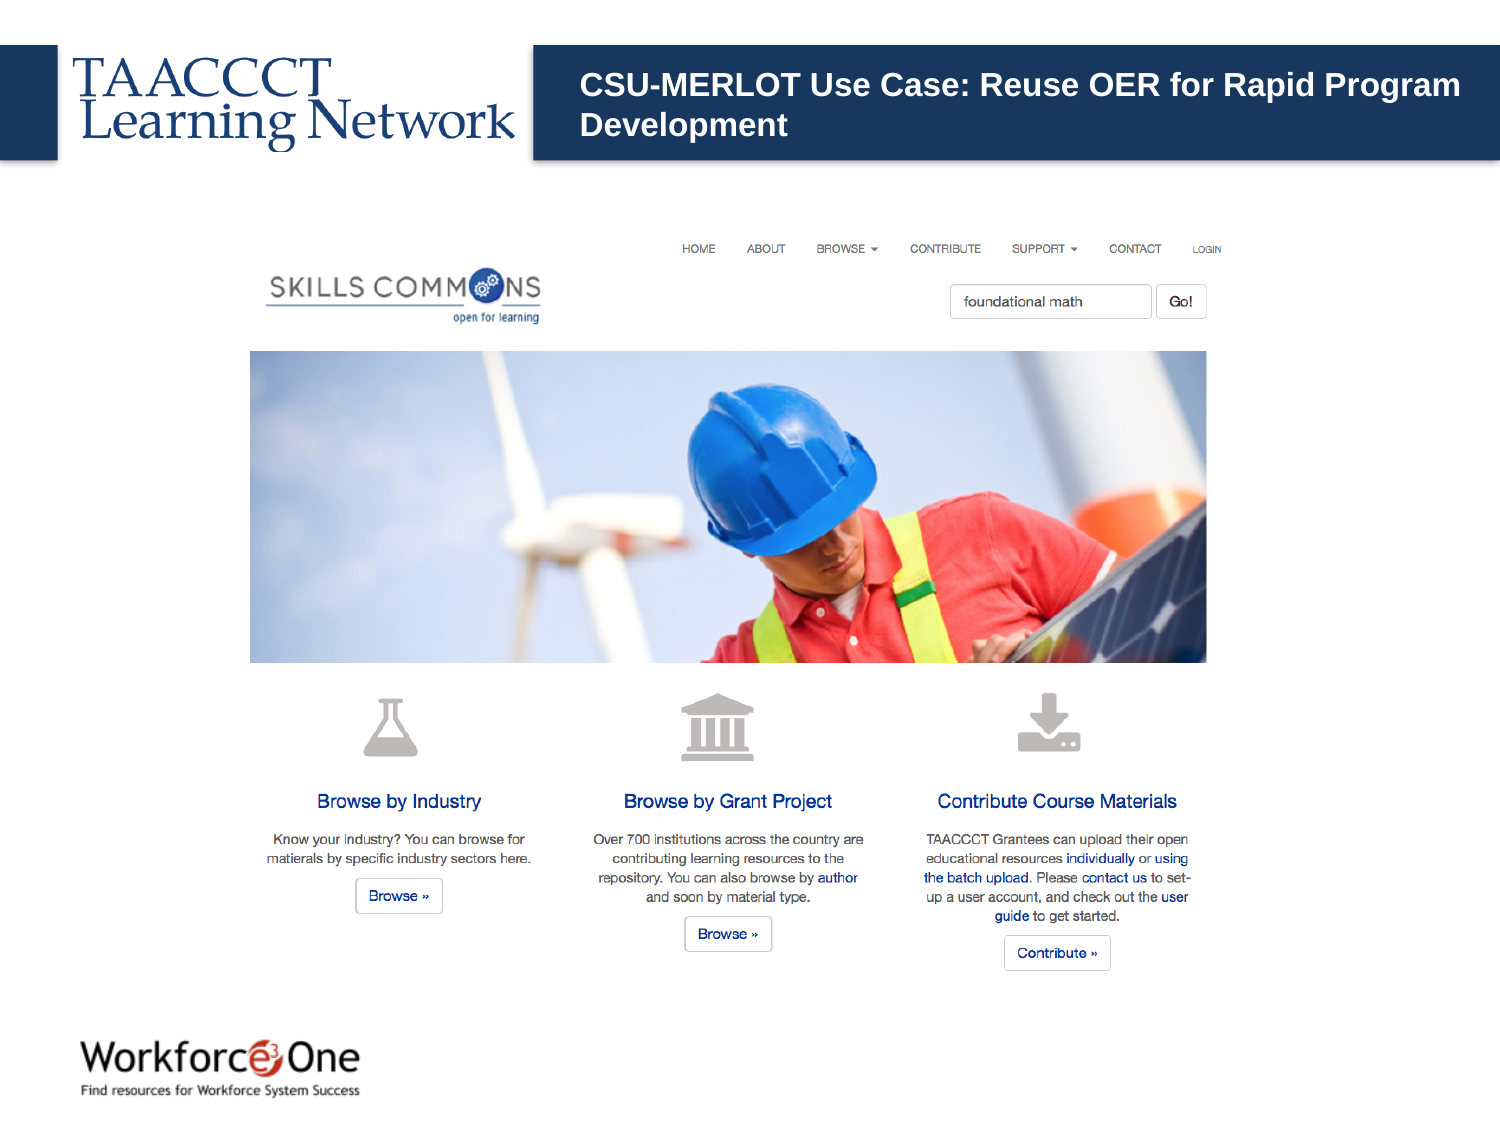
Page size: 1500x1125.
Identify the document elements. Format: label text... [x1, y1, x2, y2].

title CSU-MERLOT Use Case: Reuse OER for Rapid Program Development [564, 45, 1500, 161]
picture [57, 228, 1246, 1125]
